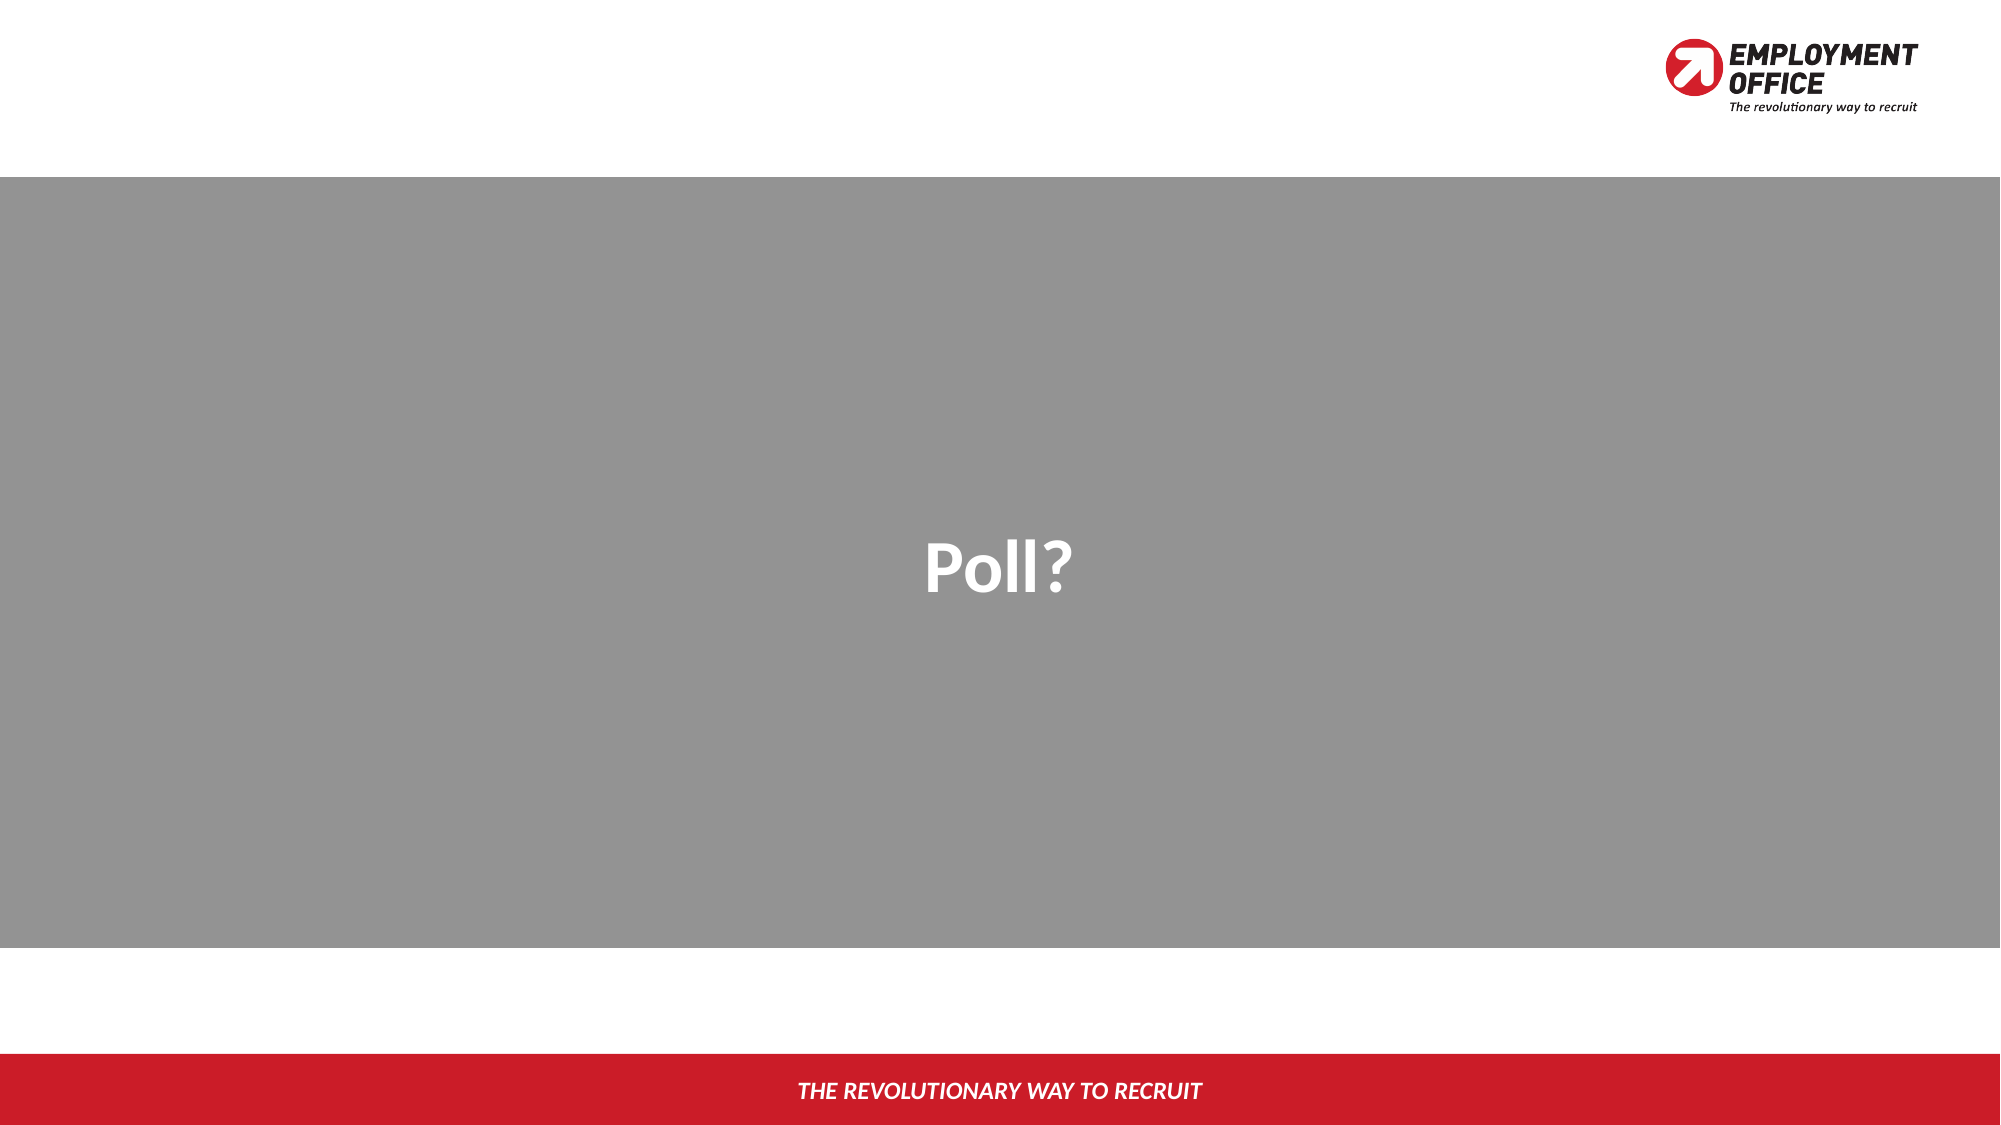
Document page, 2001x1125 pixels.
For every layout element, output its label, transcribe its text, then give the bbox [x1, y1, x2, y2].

text_box Poll? [0, 177, 2000, 948]
picture [1662, 25, 1924, 124]
